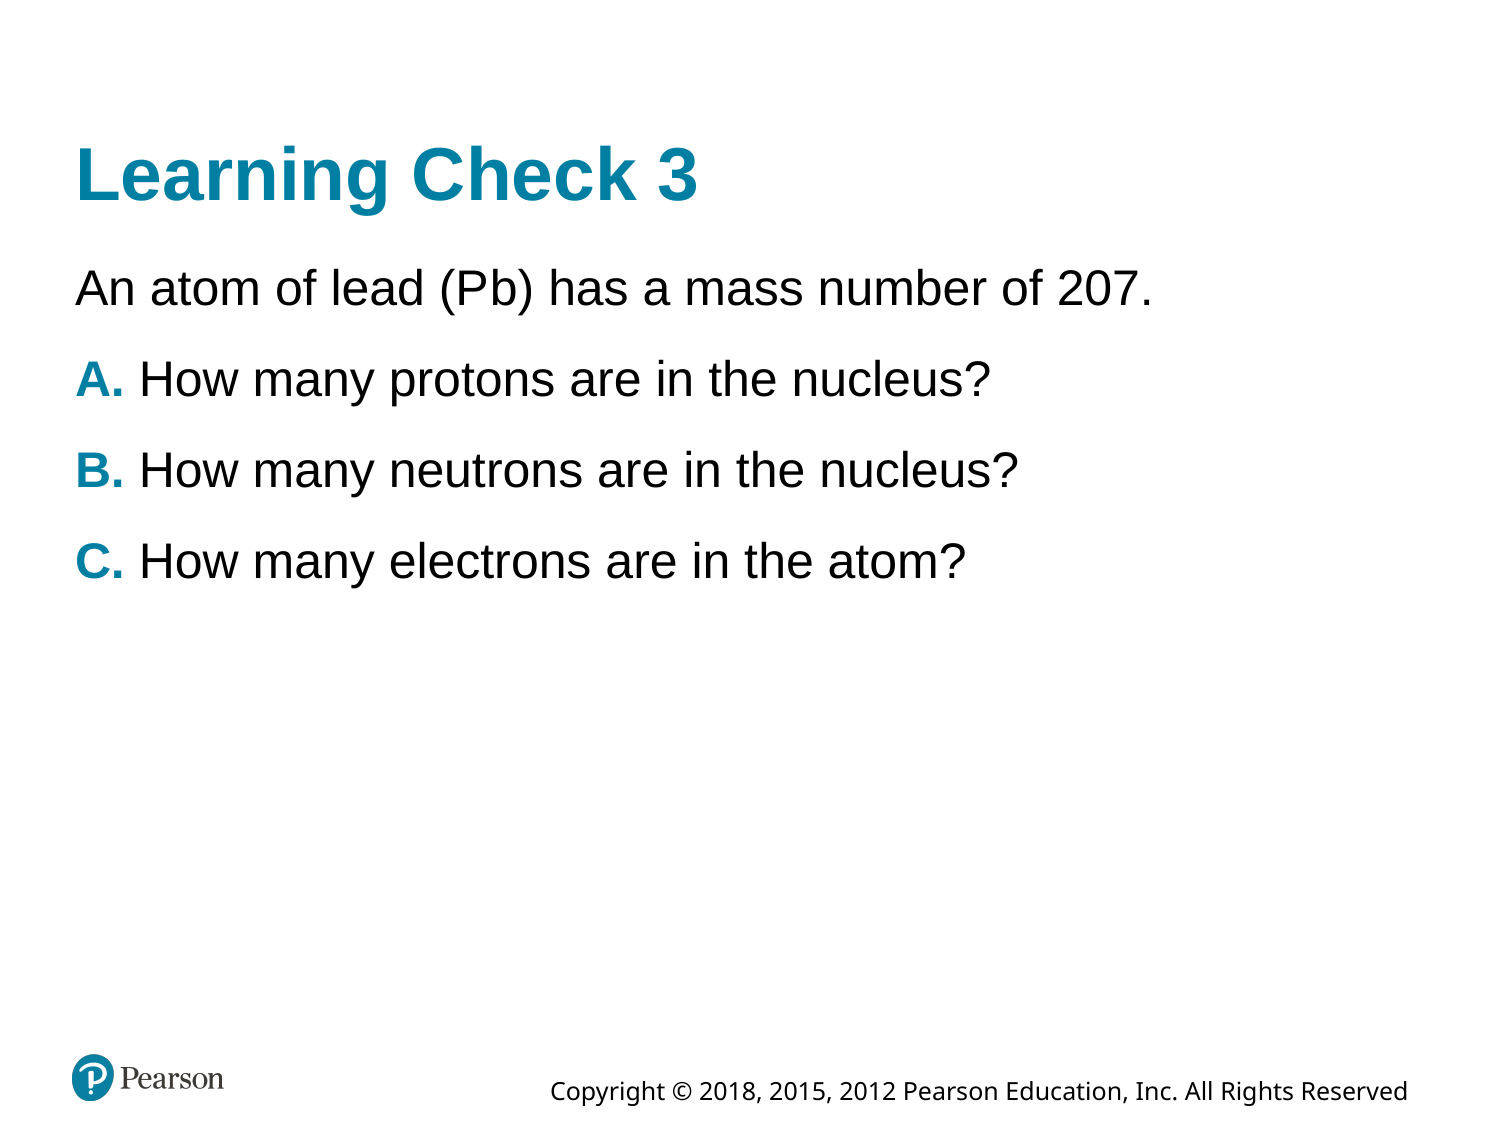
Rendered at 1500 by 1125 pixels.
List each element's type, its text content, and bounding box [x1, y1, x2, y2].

title Learning Check 3 [75, 35, 1425, 216]
list An atom of lead (P b) has a mass number of 207. A. How many protons are in the nucleus? B. How many neutrons are in the nucleus? C. How many electrons are in the atom? [75, 255, 1425, 989]
picture [72, 1087, 83, 1101]
picture [80, 1063, 106, 1088]
picture [98, 1054, 224, 1101]
picture [72, 1054, 88, 1070]
